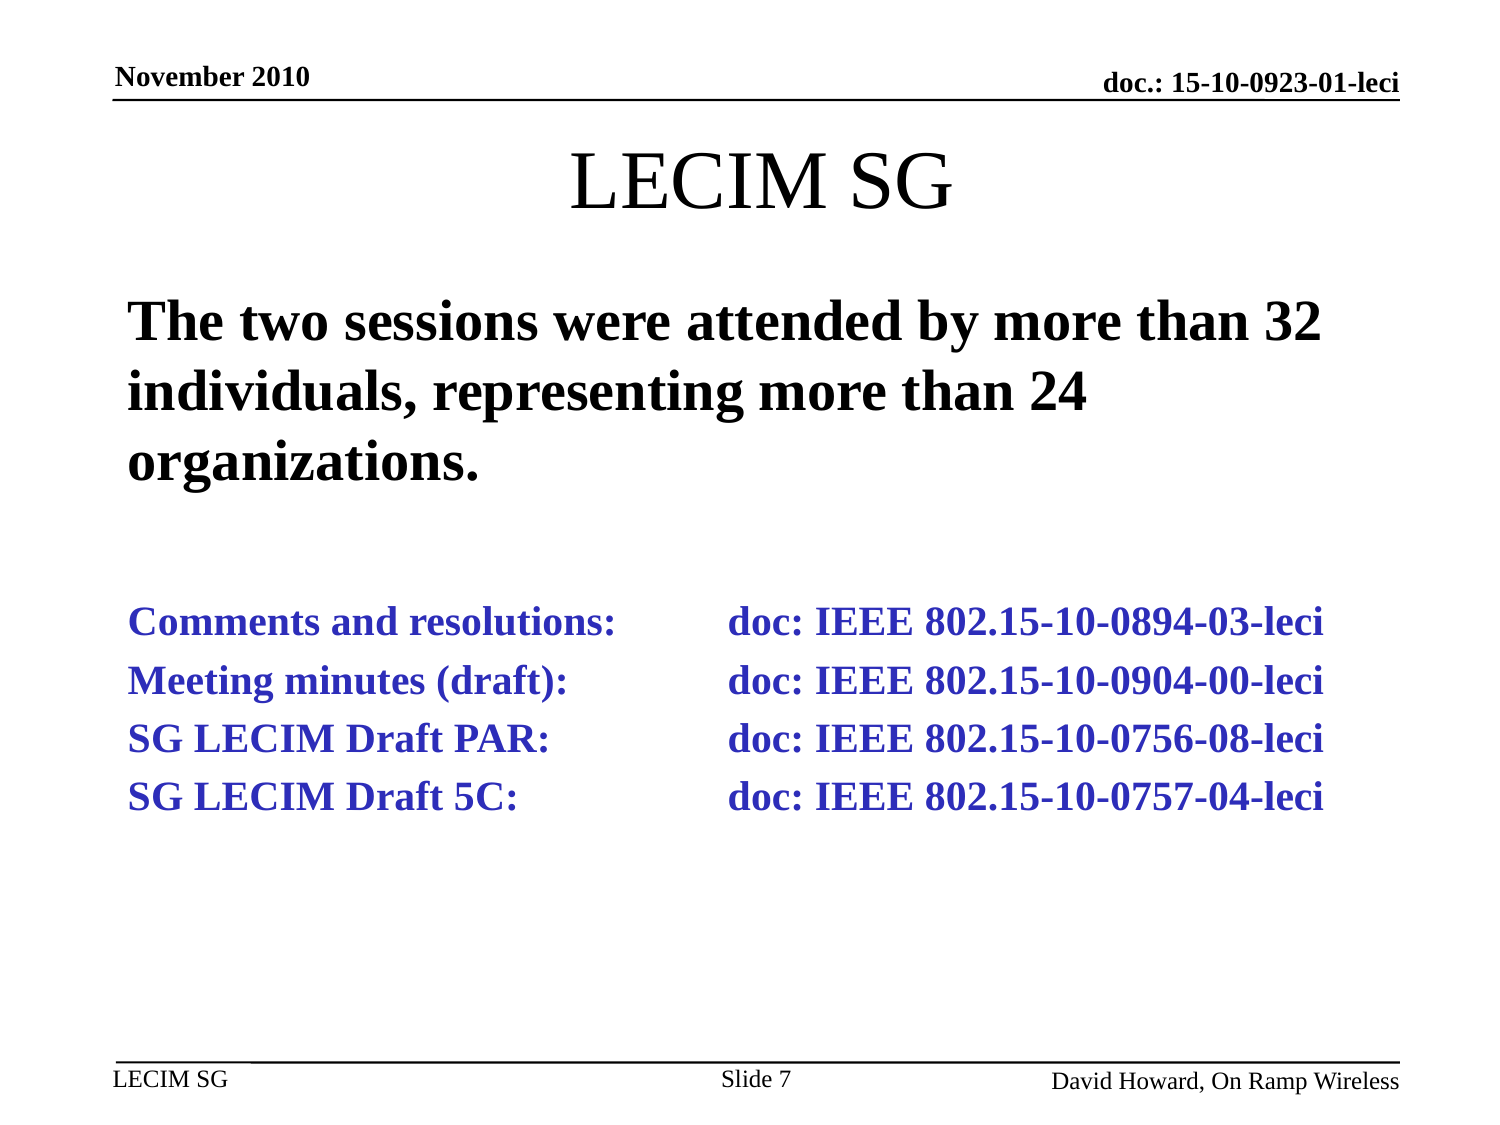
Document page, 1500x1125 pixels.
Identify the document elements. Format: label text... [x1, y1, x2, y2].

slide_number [99, 49, 413, 91]
title LECIM SG [124, 112, 1401, 238]
footer David Howard, On Ramp Wireless [962, 1064, 1401, 1096]
slide_number Slide 7 [712, 1061, 800, 1093]
list The two sessions were attended by more than 32 individuals, representing more than 24 organizations. Comments and resolutions: doc: IEEE 802.15-10-0894-03-leci Meeting minutes (draft): doc: IEEE 802.15-10-0904-00-leci SG LECIM Draft PAR: doc: IEEE 802.15-10-0756-08-leci SG LECIM Draft 5C: doc: IEEE 802.15-10-0757-04-leci [112, 274, 1388, 938]
